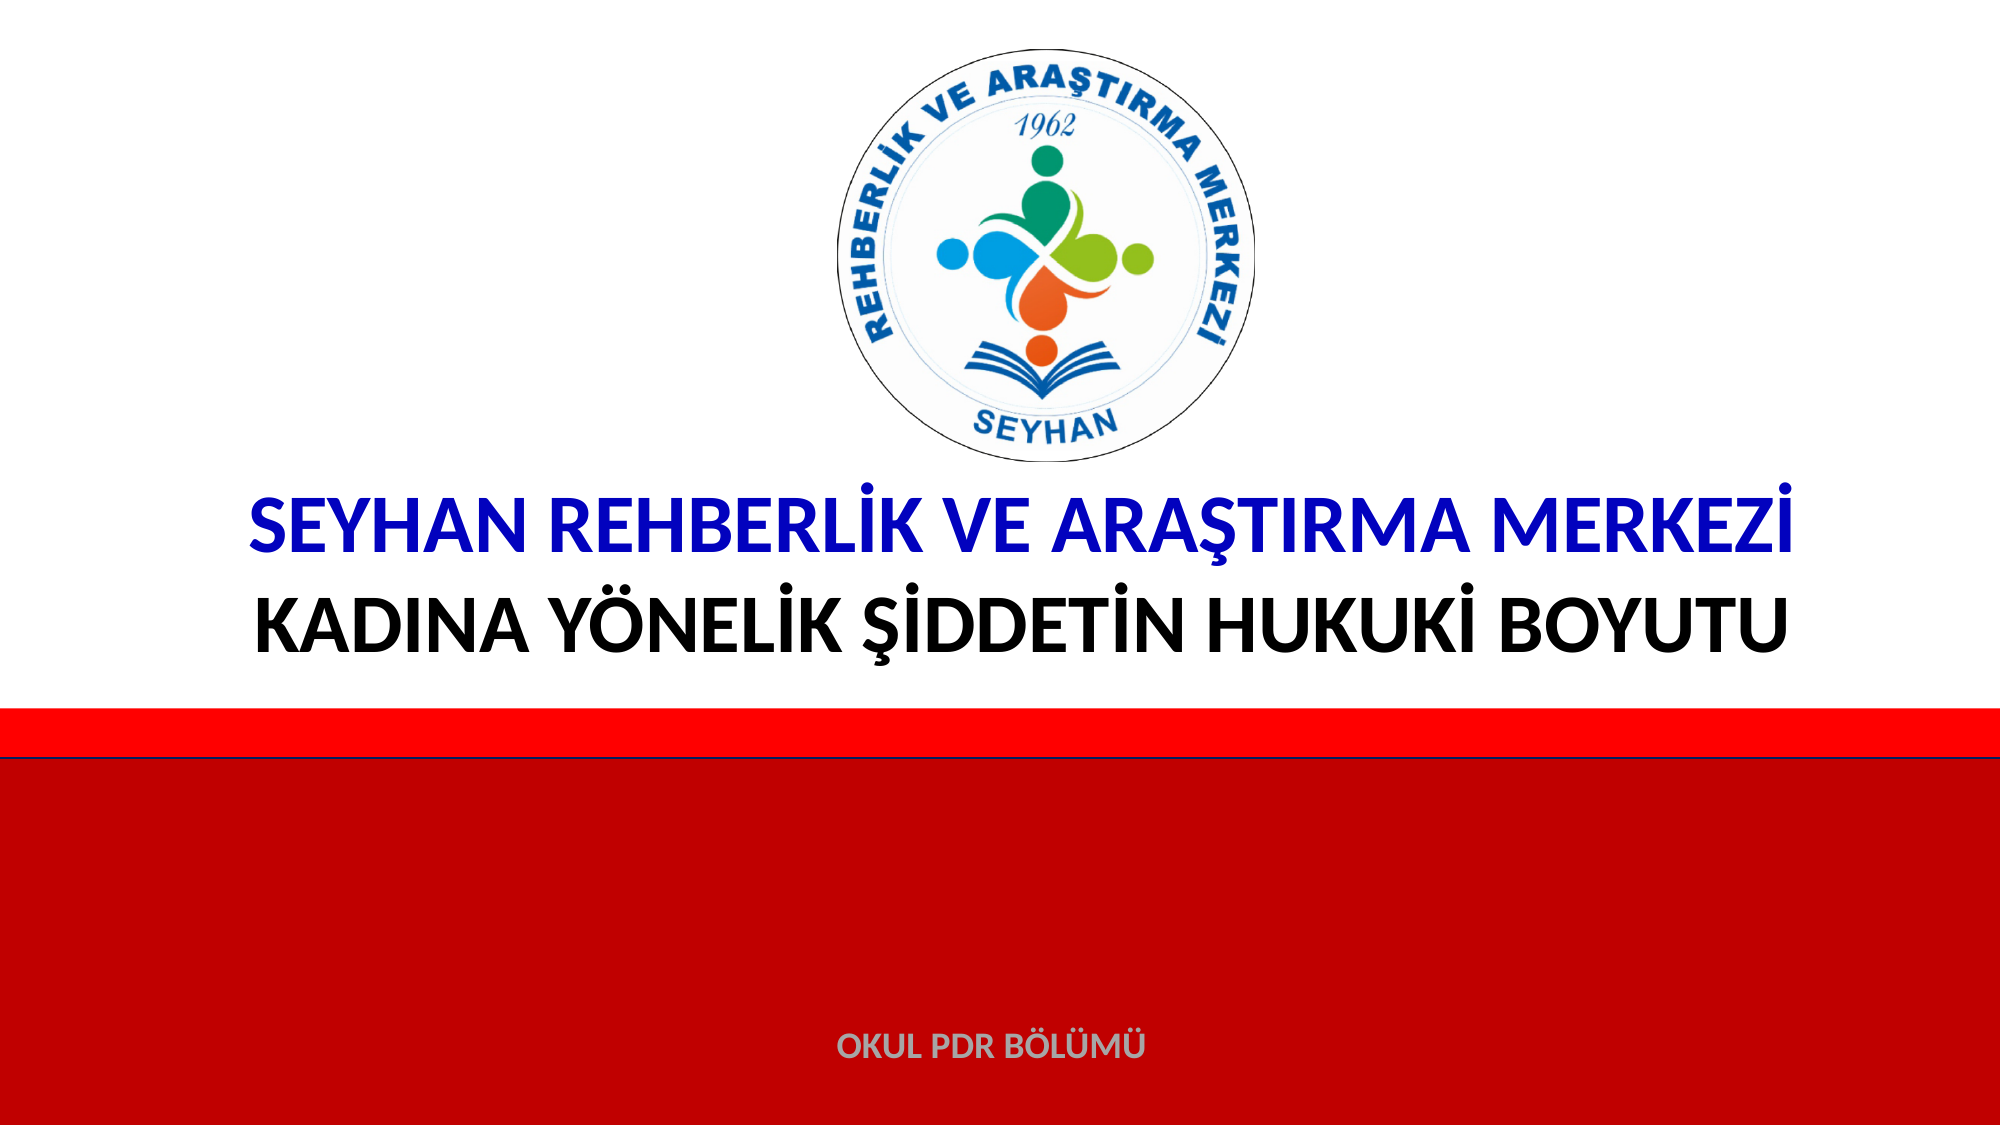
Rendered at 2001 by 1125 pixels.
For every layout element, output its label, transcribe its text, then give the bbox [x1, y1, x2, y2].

text_box [0, 757, 2000, 1125]
text_box OKUL PDR BÖLÜMÜ [821, 969, 1162, 1074]
text_box SEYHAN REHBERLİK VE ARAŞTIRMA MERKEZİ KADINA YÖNELİK ŞİDDETİN HUKUKİ BOYUTU [233, 461, 1813, 677]
text_box [0, 707, 2000, 757]
picture [837, 48, 1256, 462]
